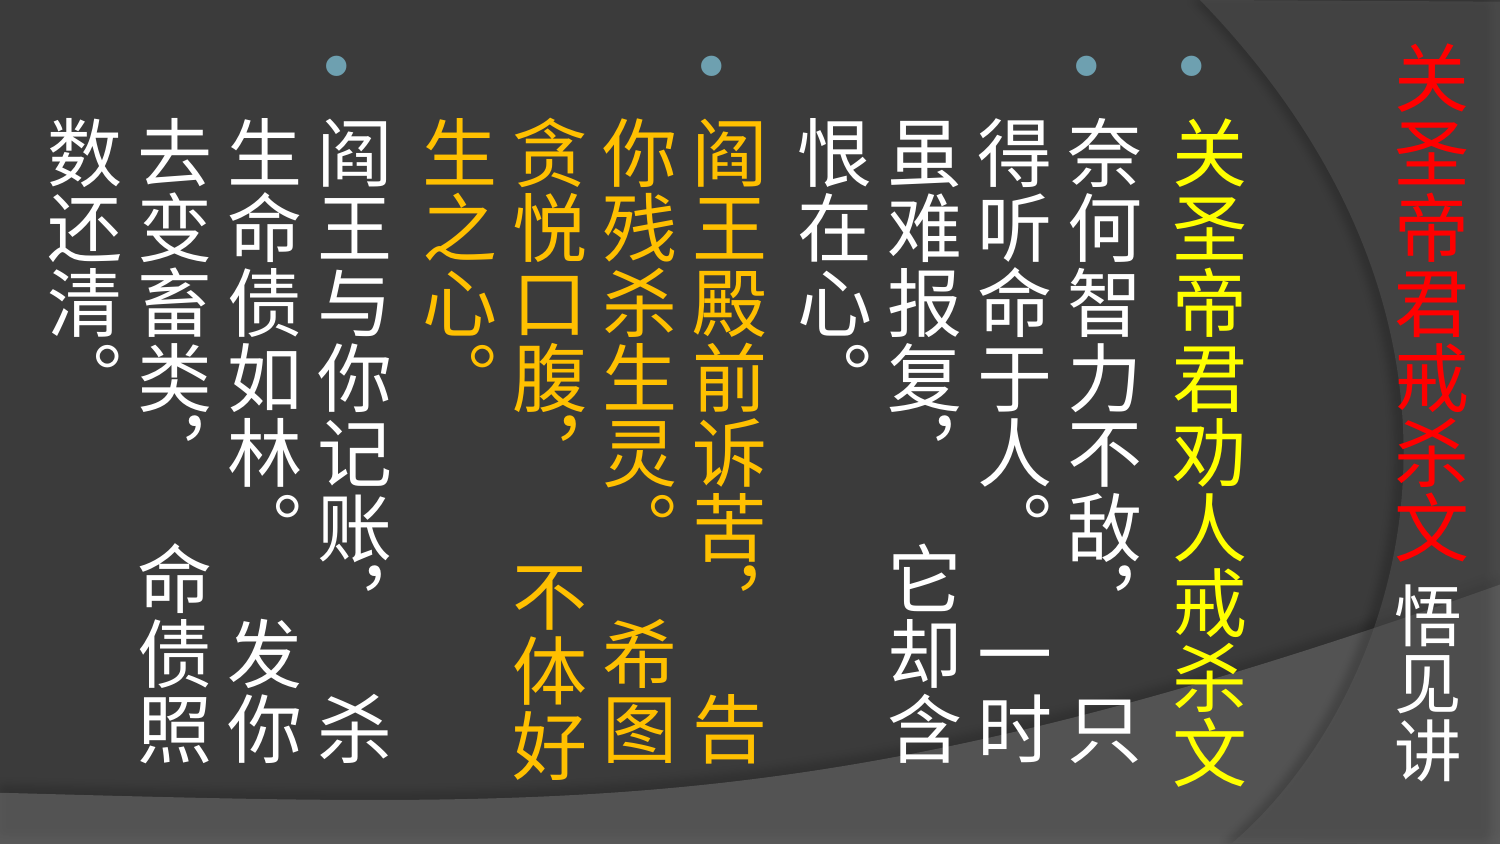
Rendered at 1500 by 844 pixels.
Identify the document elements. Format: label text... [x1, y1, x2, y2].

title 关圣帝君戒杀文 悟见讲 [1376, 20, 1483, 820]
list 关圣帝君劝人戒杀文 奈何智力不敌， 只得听命于人。 一时虽难报复， 它却含恨在心。 阎王殿前诉苦， 告你残杀生灵。 希图贪悦口腹， 不体好生之心。 阎王与你记账， 杀生命债如林。 发你去变畜类， 命债照数还清。 [29, 31, 1357, 819]
